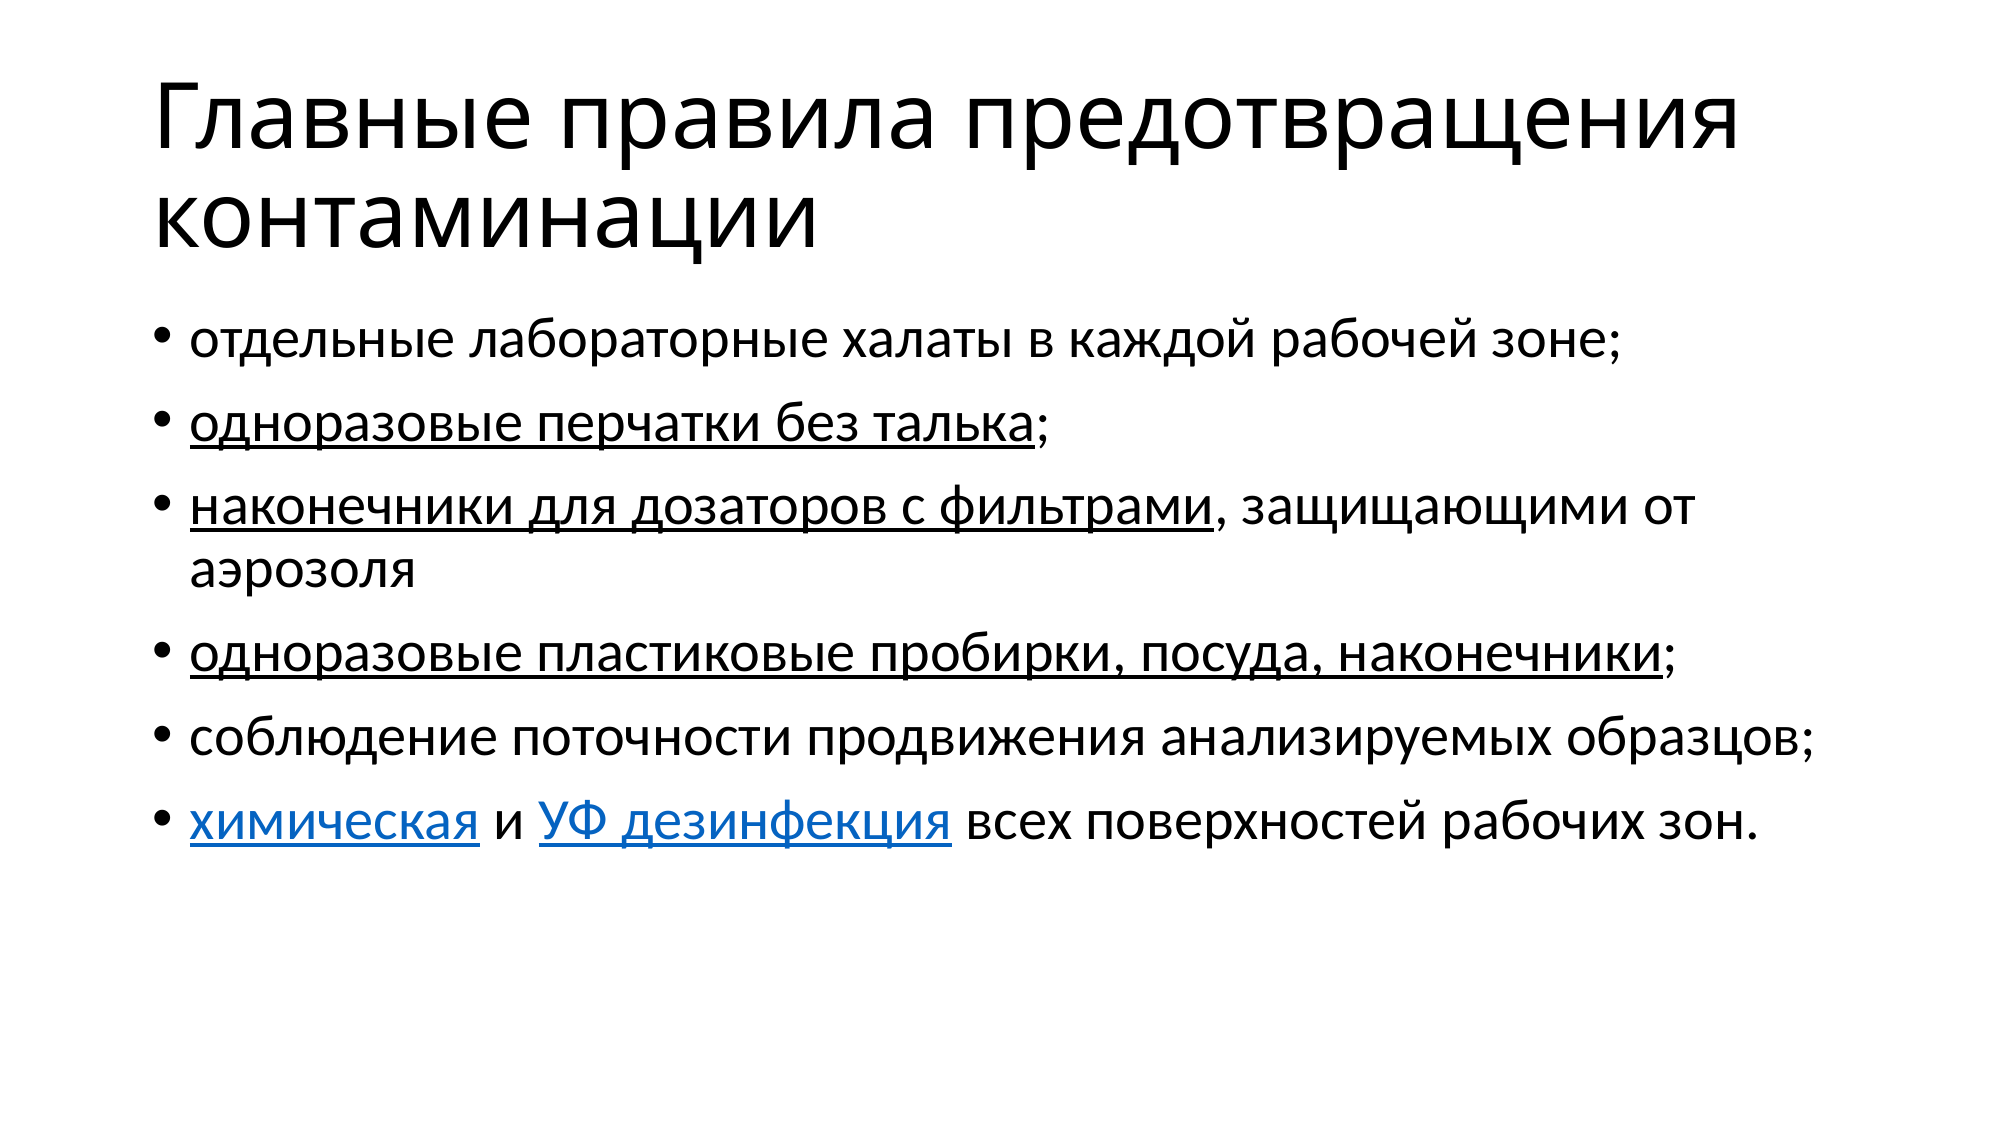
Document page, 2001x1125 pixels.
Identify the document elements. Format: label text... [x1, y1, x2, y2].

list отдельные лабораторные халаты в каждой рабочей зоне; одноразовые перчатки без талька; наконечники для дозаторов с фильтрами, защищающими от аэрозоля одноразовые пластиковые пробирки, посуда, наконечники; соблюдение поточности продвижения анализируемых образцов; химическая и УФ дезинфекция всех поверхностей рабочих зон. [137, 299, 1863, 1014]
title Главные правила предотвращения контаминации [137, 59, 1863, 278]
